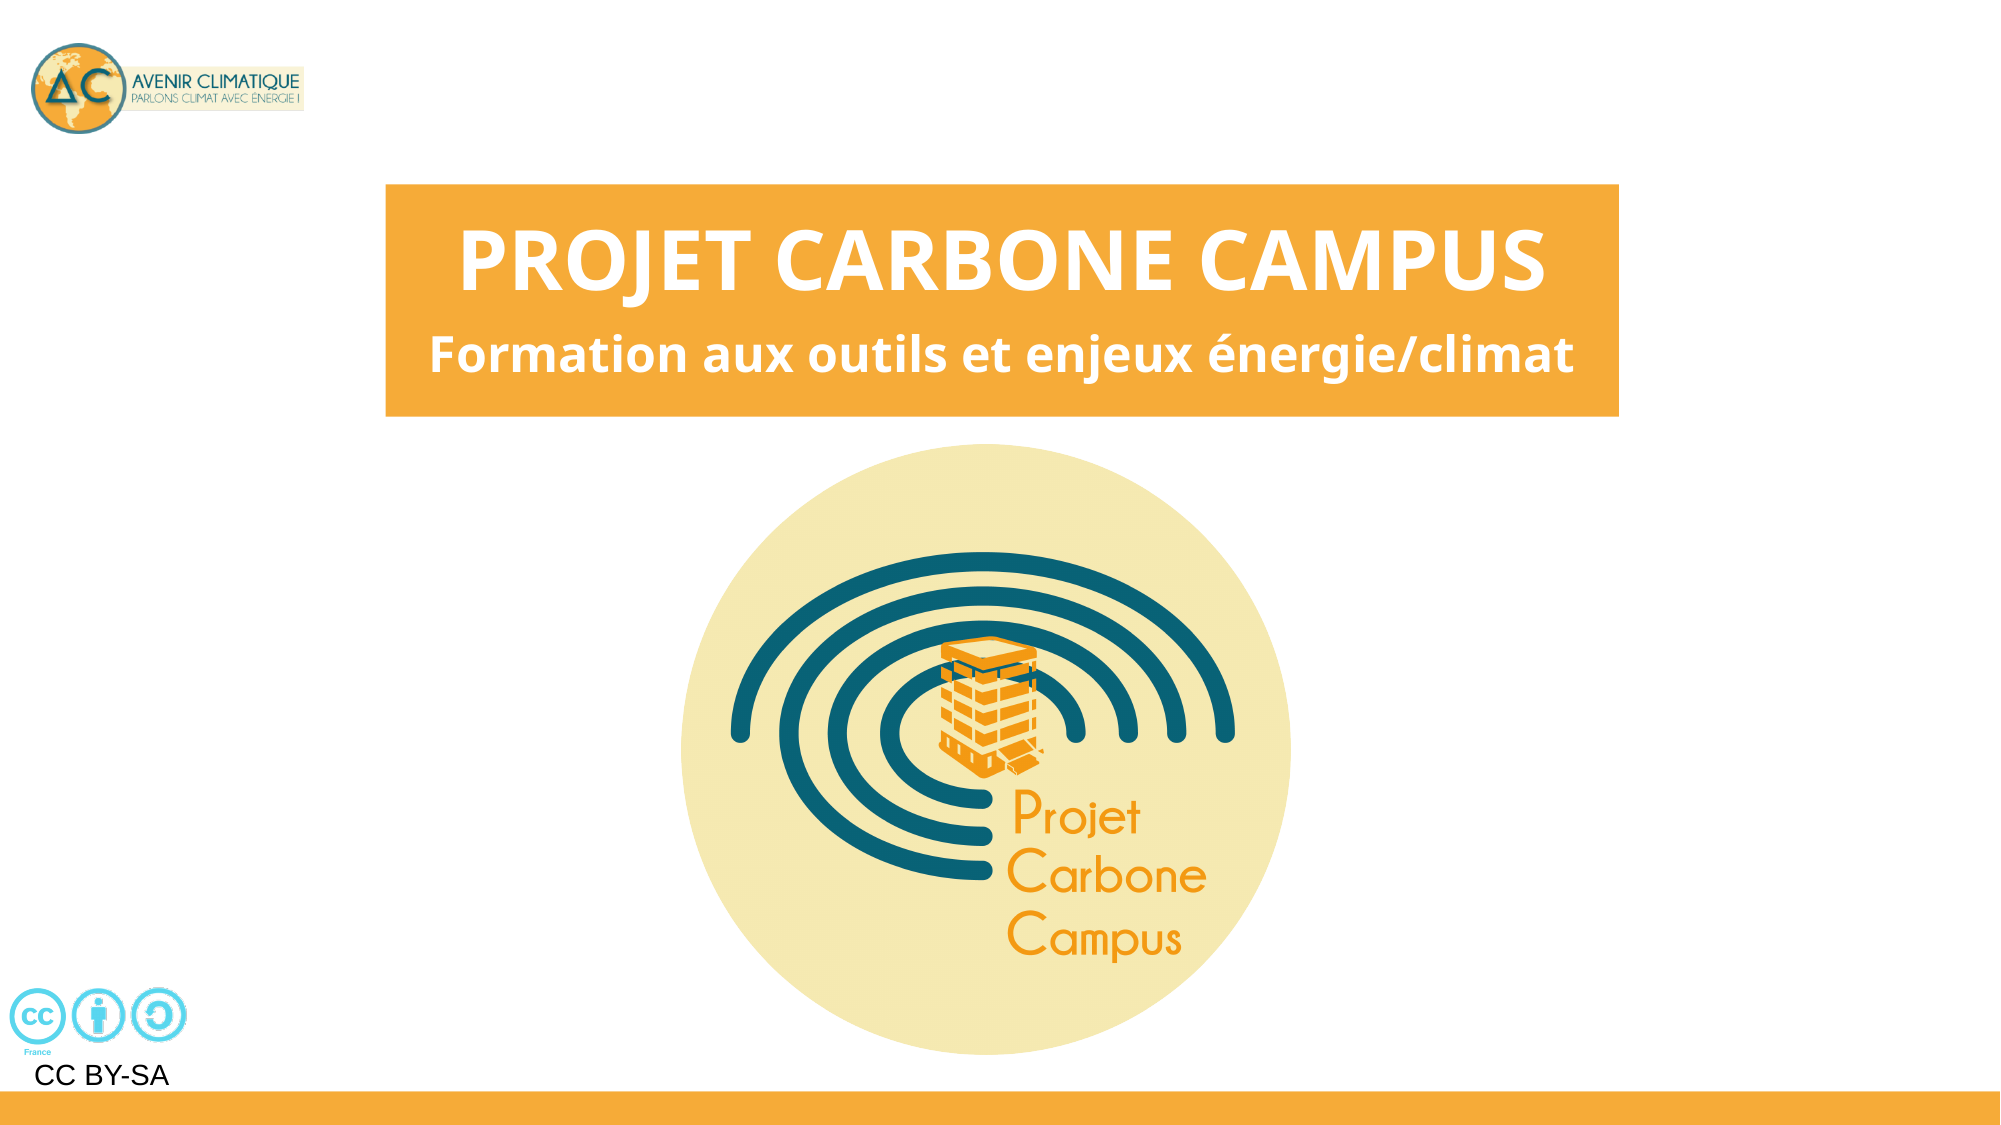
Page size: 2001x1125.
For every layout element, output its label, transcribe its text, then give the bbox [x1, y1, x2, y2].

picture [681, 444, 1291, 1055]
text_box PROJET CARBONE CAMPUS Formation aux outils et enjeux énergie/climat [385, 184, 1619, 417]
text_box [0, 1091, 2000, 1125]
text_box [7, 980, 197, 1100]
picture [31, 43, 304, 134]
